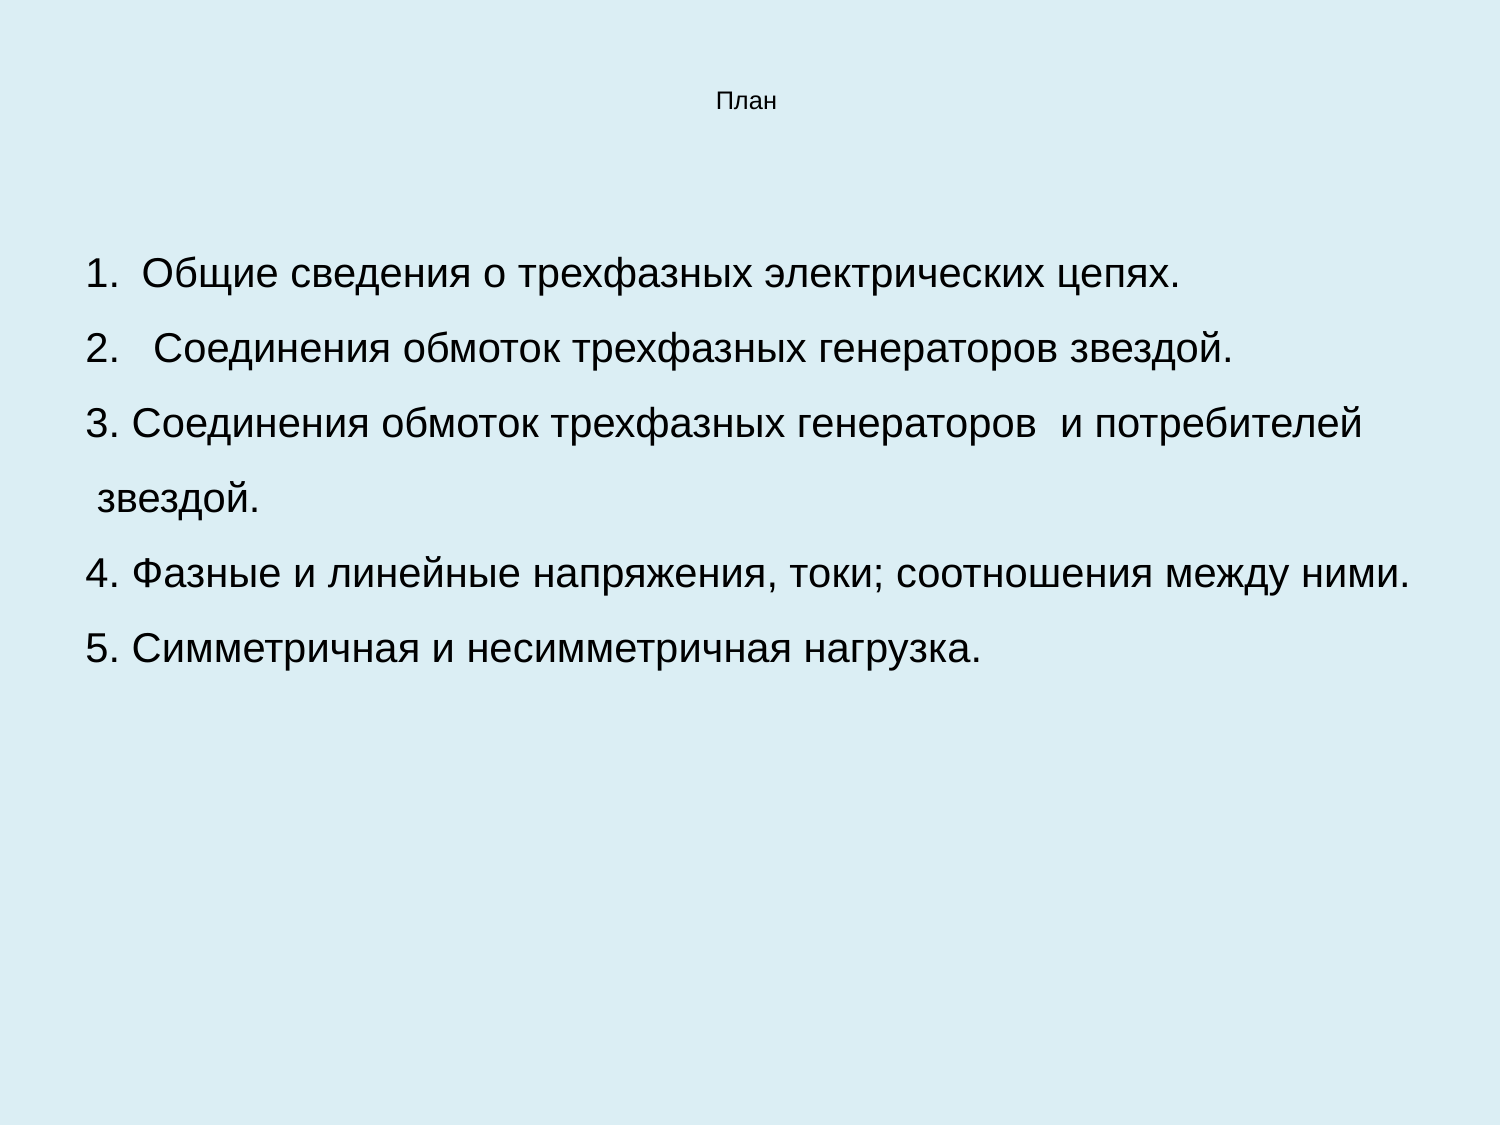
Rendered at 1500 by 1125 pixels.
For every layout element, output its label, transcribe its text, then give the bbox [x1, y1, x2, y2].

title План [75, 45, 1425, 157]
list Общие сведения о трехфазных электрических цепях. Соединения обмоток трехфазных генераторов звездой. 3. Соединения обмоток трехфазных генераторов и потребителей звездой. 4. Фазные и линейные напряжения, токи; соотношения между ними. 5. Симметричная и несимметричная нагрузка. [70, 157, 1436, 810]
